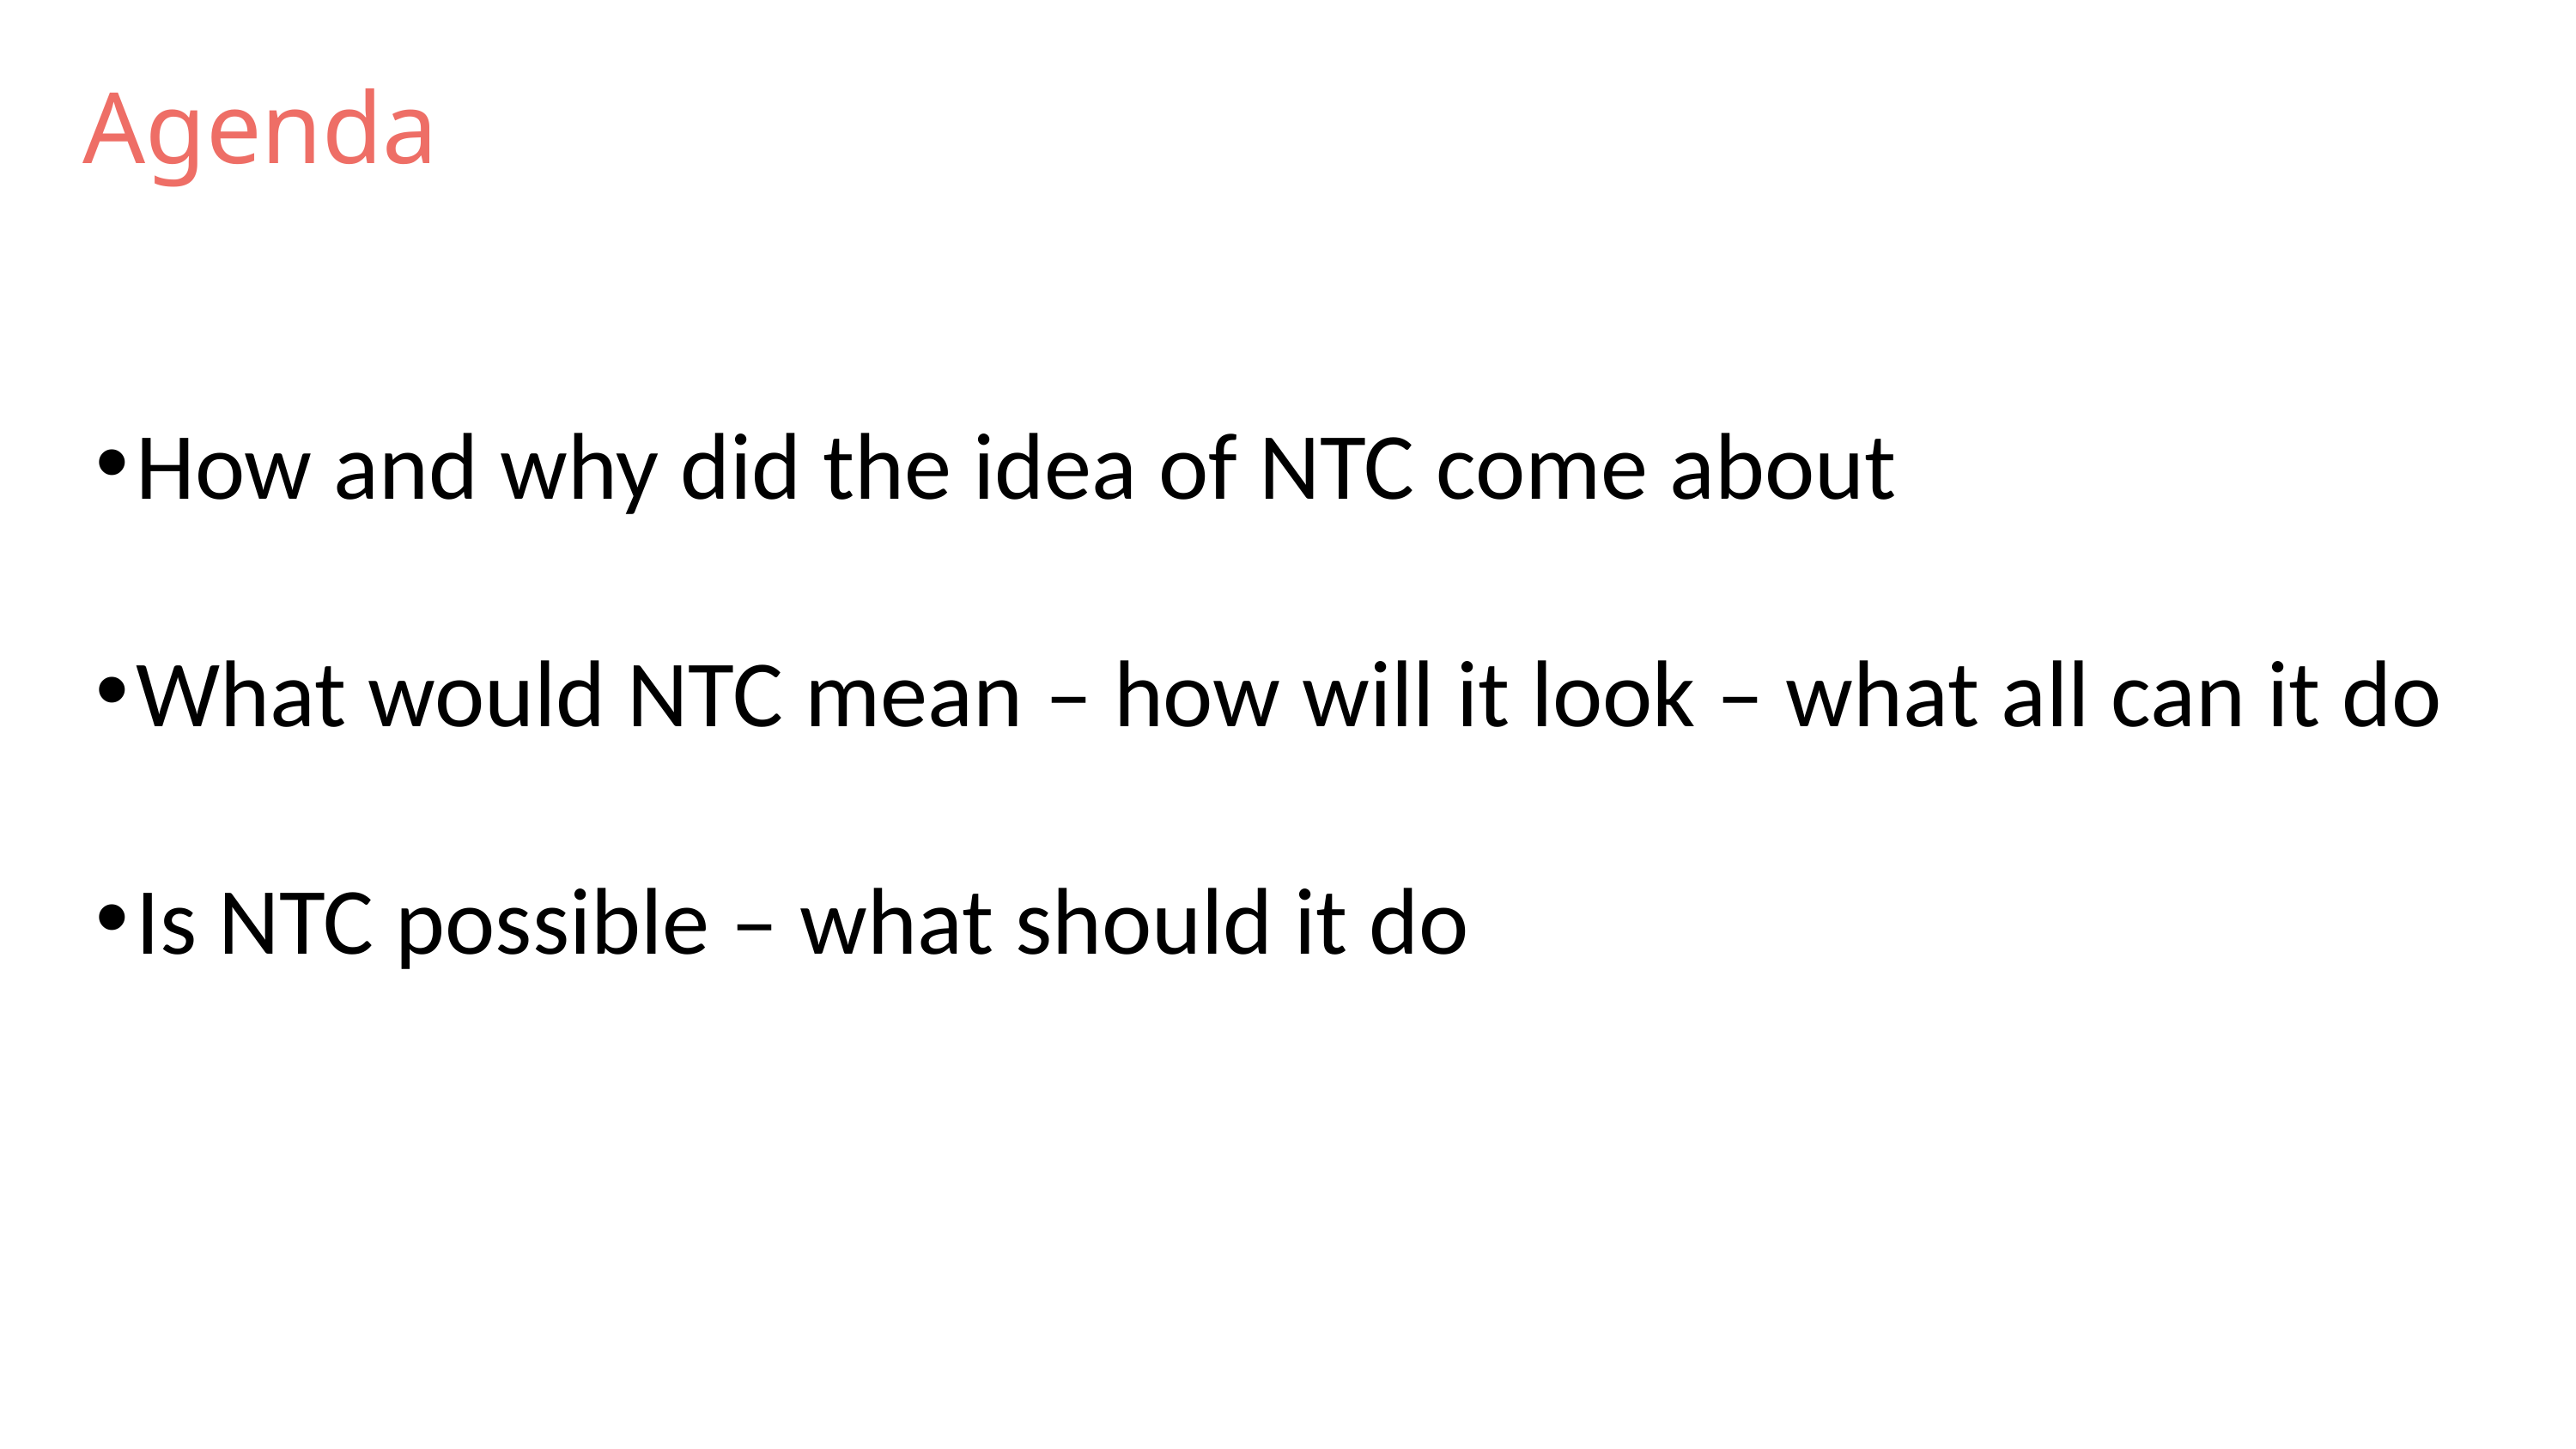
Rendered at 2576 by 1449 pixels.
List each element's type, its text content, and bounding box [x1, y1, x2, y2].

text_box Agenda [82, 45, 2259, 184]
text_box How and why did the idea of NTC come about What would NTC mean – how will it look – what all can it do Is NTC possible – what should it do [82, 284, 2469, 980]
